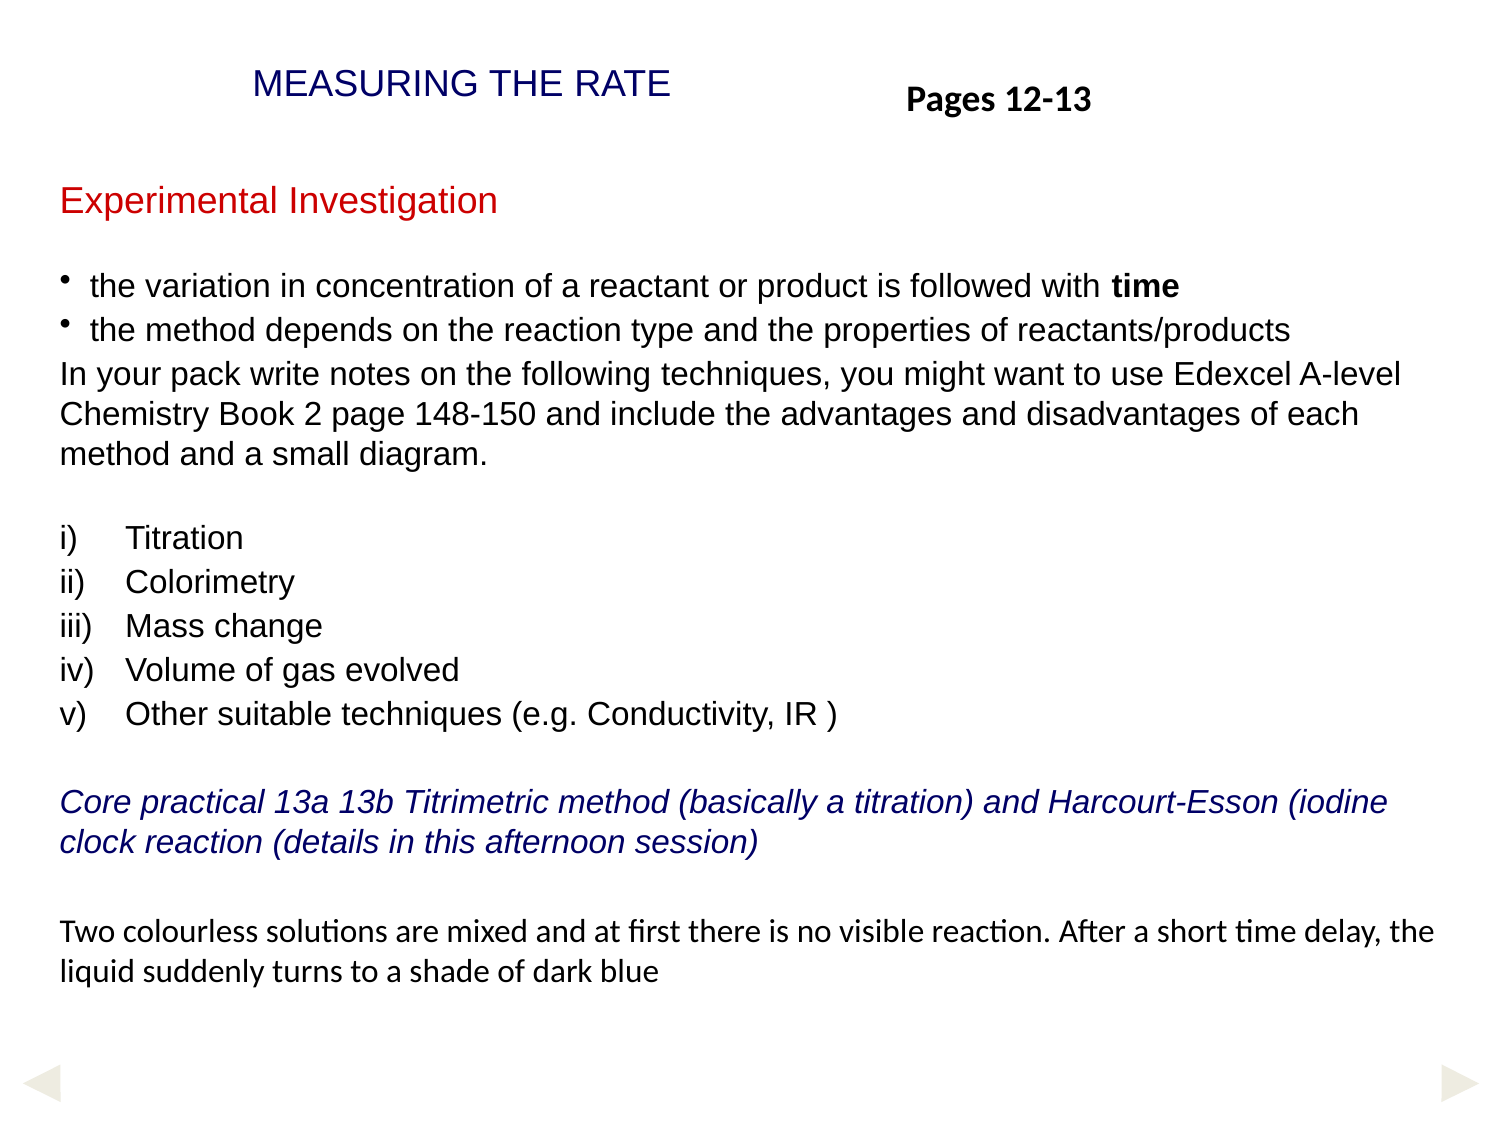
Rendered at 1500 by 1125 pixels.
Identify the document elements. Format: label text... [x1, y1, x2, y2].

text_box Pages 12-13 [891, 66, 1341, 127]
text_box [1420, 1052, 1496, 1117]
text_box MEASURING THE RATE [237, 52, 1263, 112]
text_box [22, 1052, 80, 1117]
text_box Experimental Investigation the variation in concentration of a reactant or product is followed with time the method depends on the reaction type and the properties of reactants/products In your pack write notes on the following techniques, you might want to use Edexcel A-level Chemistry Book 2 page 148-150 and include the advantages and disadvantages of each method and a small diagram. Titration Colorimetry Mass change Volume of gas evolved Other suitable techniques (e.g. Conductivity, IR ) Core practical 13a 13b Titrimetric method (basically a titration) and Harcourt-Esson (iodine clock reaction (details in this afternoon session) Two colourless solutions are mixed and at first there is no visible reaction. After a short time delay, the liquid suddenly turns to a shade of dark blue [44, 168, 1459, 1041]
